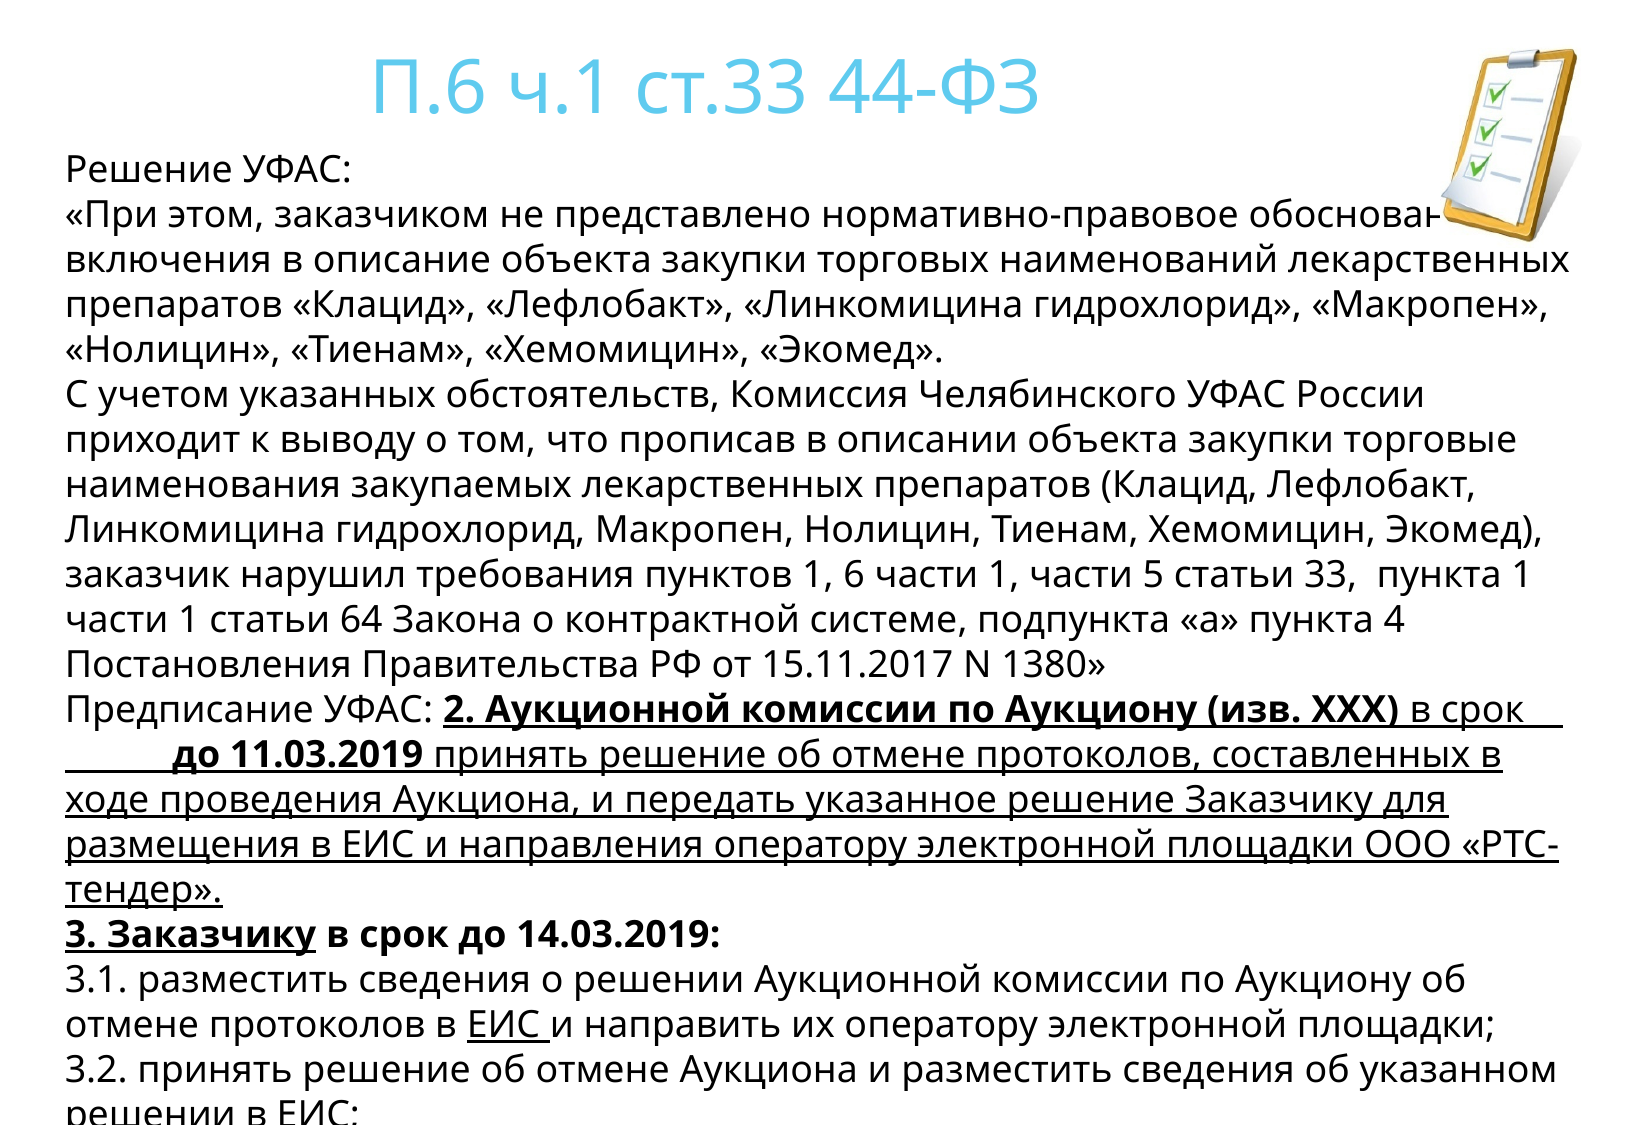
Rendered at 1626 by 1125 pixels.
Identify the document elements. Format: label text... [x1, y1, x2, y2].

title П.6 ч.1 ст.33 44-ФЗ [141, 31, 1270, 137]
text_box Решение УФАС: «При этом, заказчиком не представлено нормативно-правовое обоснование включения в описание объекта закупки торговых наименований лекарственных препаратов «Клацид», «Лефлобакт», «Линкомицина гидрохлорид», «Макропен», «Нолицин», «Тиенам», «Хемомицин», «Экомед». С учетом указанных обстоятельств, Комиссия Челябинского УФАС России приходит к выводу о том, что прописав в описании объекта закупки торговые наименования закупаемых лекарственных препаратов (Клацид, Лефлобакт, Линкомицина гидрохлорид, Макропен, Нолицин, Тиенам, Хемомицин, Экомед), заказчик нарушил требования пунктов 1, 6 части 1, части 5 статьи 33, пункта 1 части 1 статьи 64 Закона о контрактной системе, подпункта «а» пункта 4 Постановления Правительства РФ от 15.11.2017 N 1380» Предписание УФАС: 2. Аукционной комиссии по Аукциону (изв. ХХХ) в срок до 11.03.2019 принять решение об отмене протоколов, составленных в ходе проведения Аукциона, и передать указанное решение Заказчику для размещения в ЕИС и направления оператору электронной площадки ООО «РТС-тендер». 3. Заказчику в срок до 14.03.2019: 3.1. разместить сведения о решении Аукционной комиссии по Аукциону об отмене протоколов в ЕИС и направить их оператору электронной площадки; 3.2. принять решение об отмене Аукциона и разместить сведения об указанном решении в ЕИС; [50, 137, 1588, 1125]
picture [1439, 34, 1583, 249]
